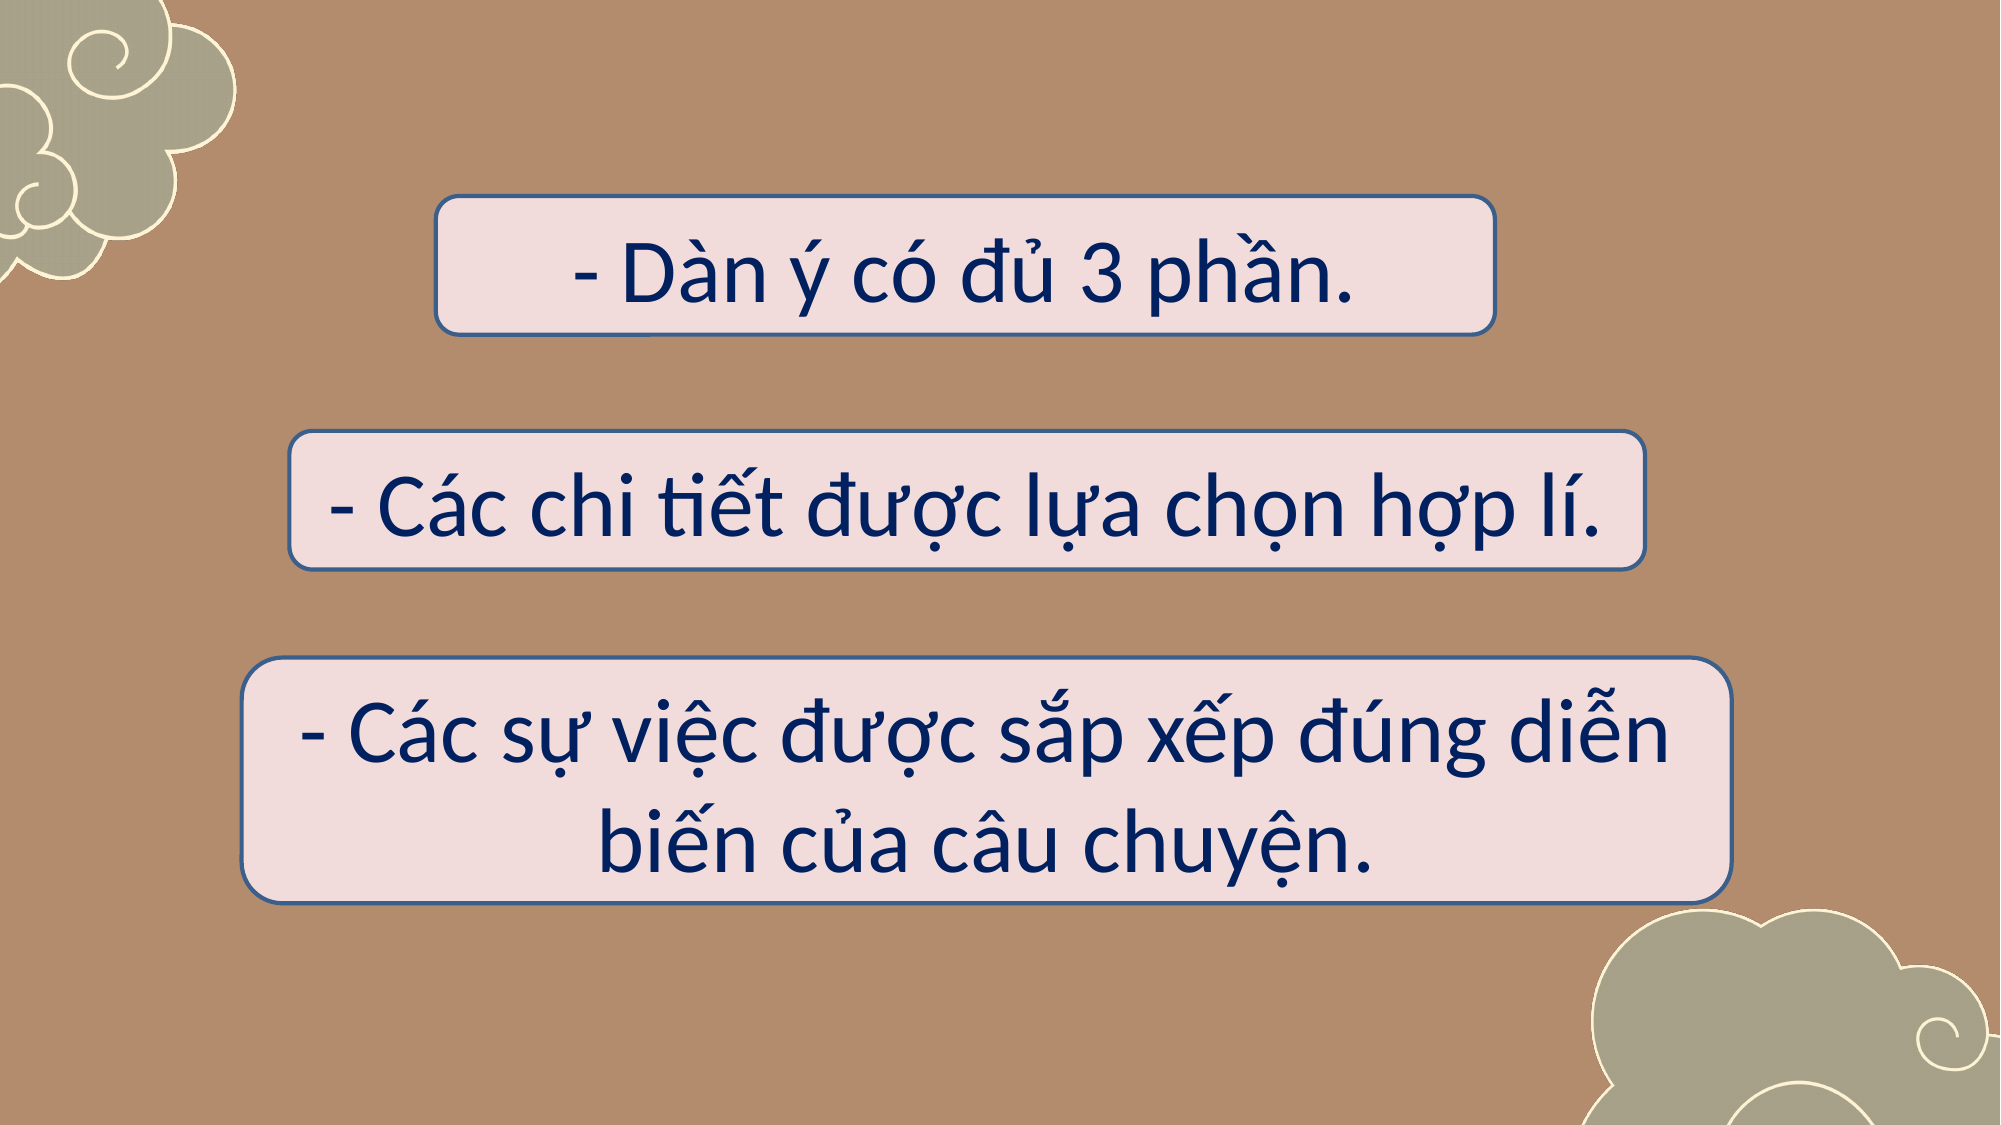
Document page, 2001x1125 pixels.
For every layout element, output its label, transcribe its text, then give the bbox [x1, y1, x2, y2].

text_box - Các chi tiết được lựa chọn hợp lí. [287, 428, 1648, 572]
picture [0, 0, 242, 325]
text_box - Các sự việc được sắp xếp đúng diễn biến của câu chuyện. [239, 655, 1734, 906]
text_box - Dàn ý có đủ 3 phần. [433, 193, 1498, 337]
picture [1499, 872, 2000, 1125]
